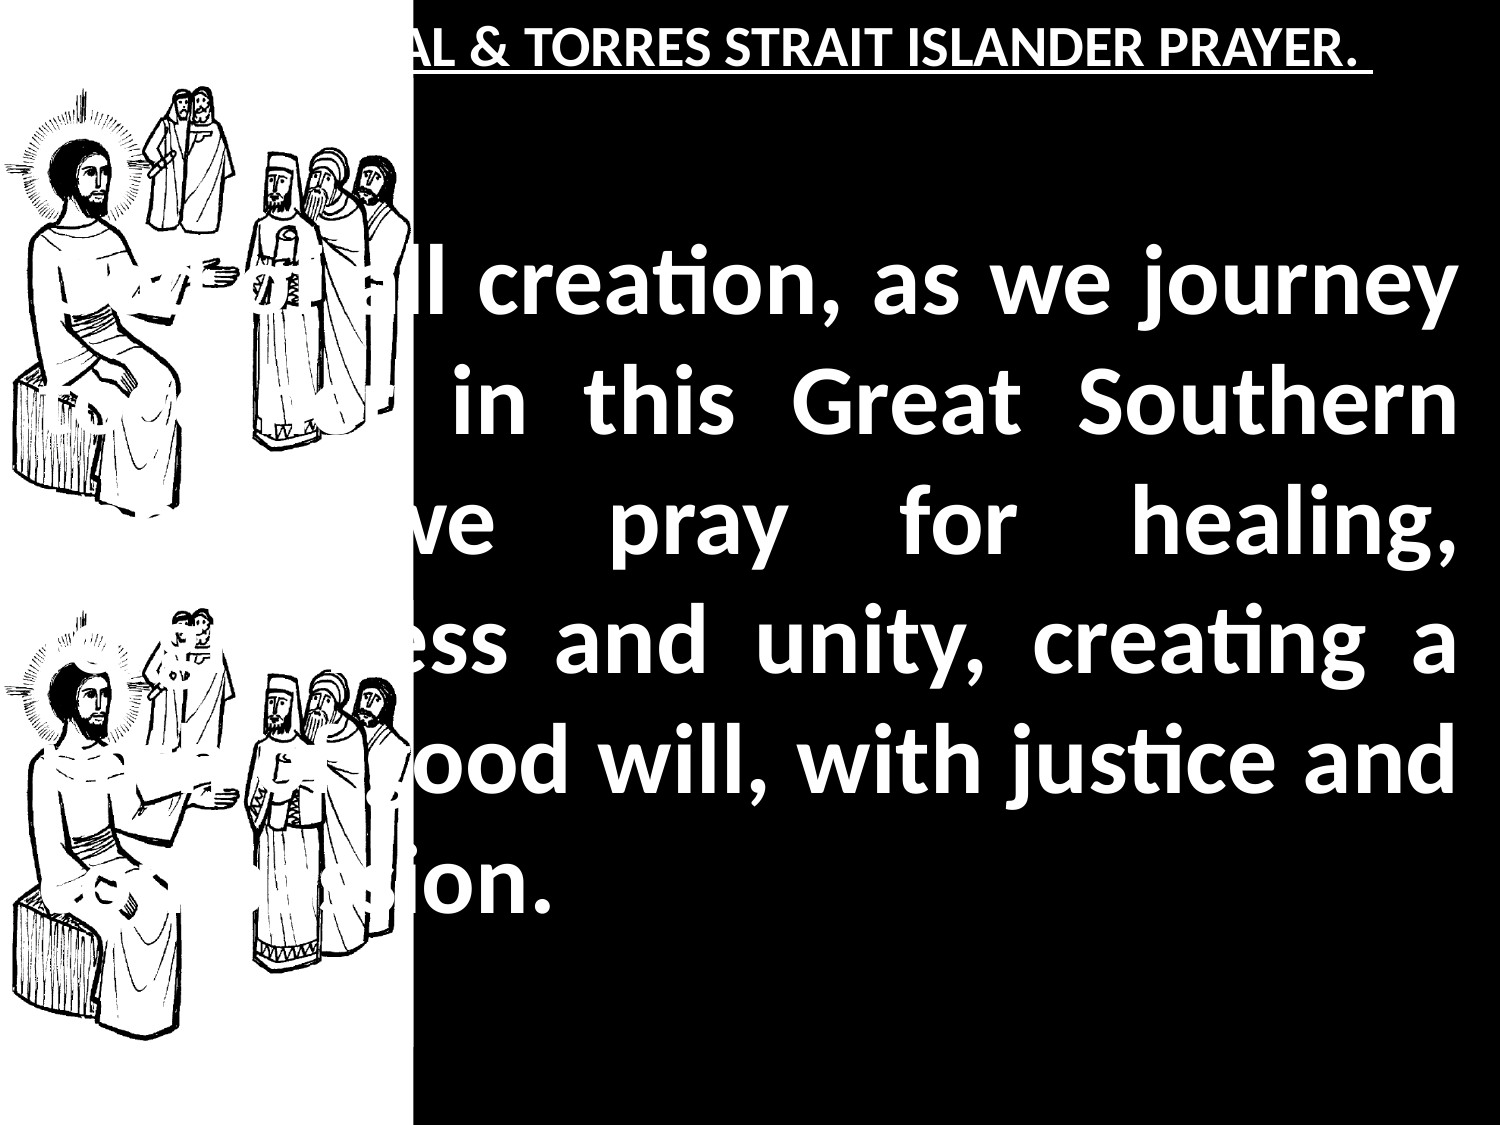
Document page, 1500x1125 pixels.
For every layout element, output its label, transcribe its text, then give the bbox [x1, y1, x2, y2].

text_box ABORIGINAL & TORRES STRAIT ISLANDER PRAYER. [23, 0, 1500, 86]
picture [0, 78, 414, 525]
picture [0, 600, 414, 1047]
text_box God of all creation, as we journey together in this Great Southern Land, we pray for healing, forgiveness and unity, creating a path of good will, with justice and compassion. [23, 106, 1477, 942]
